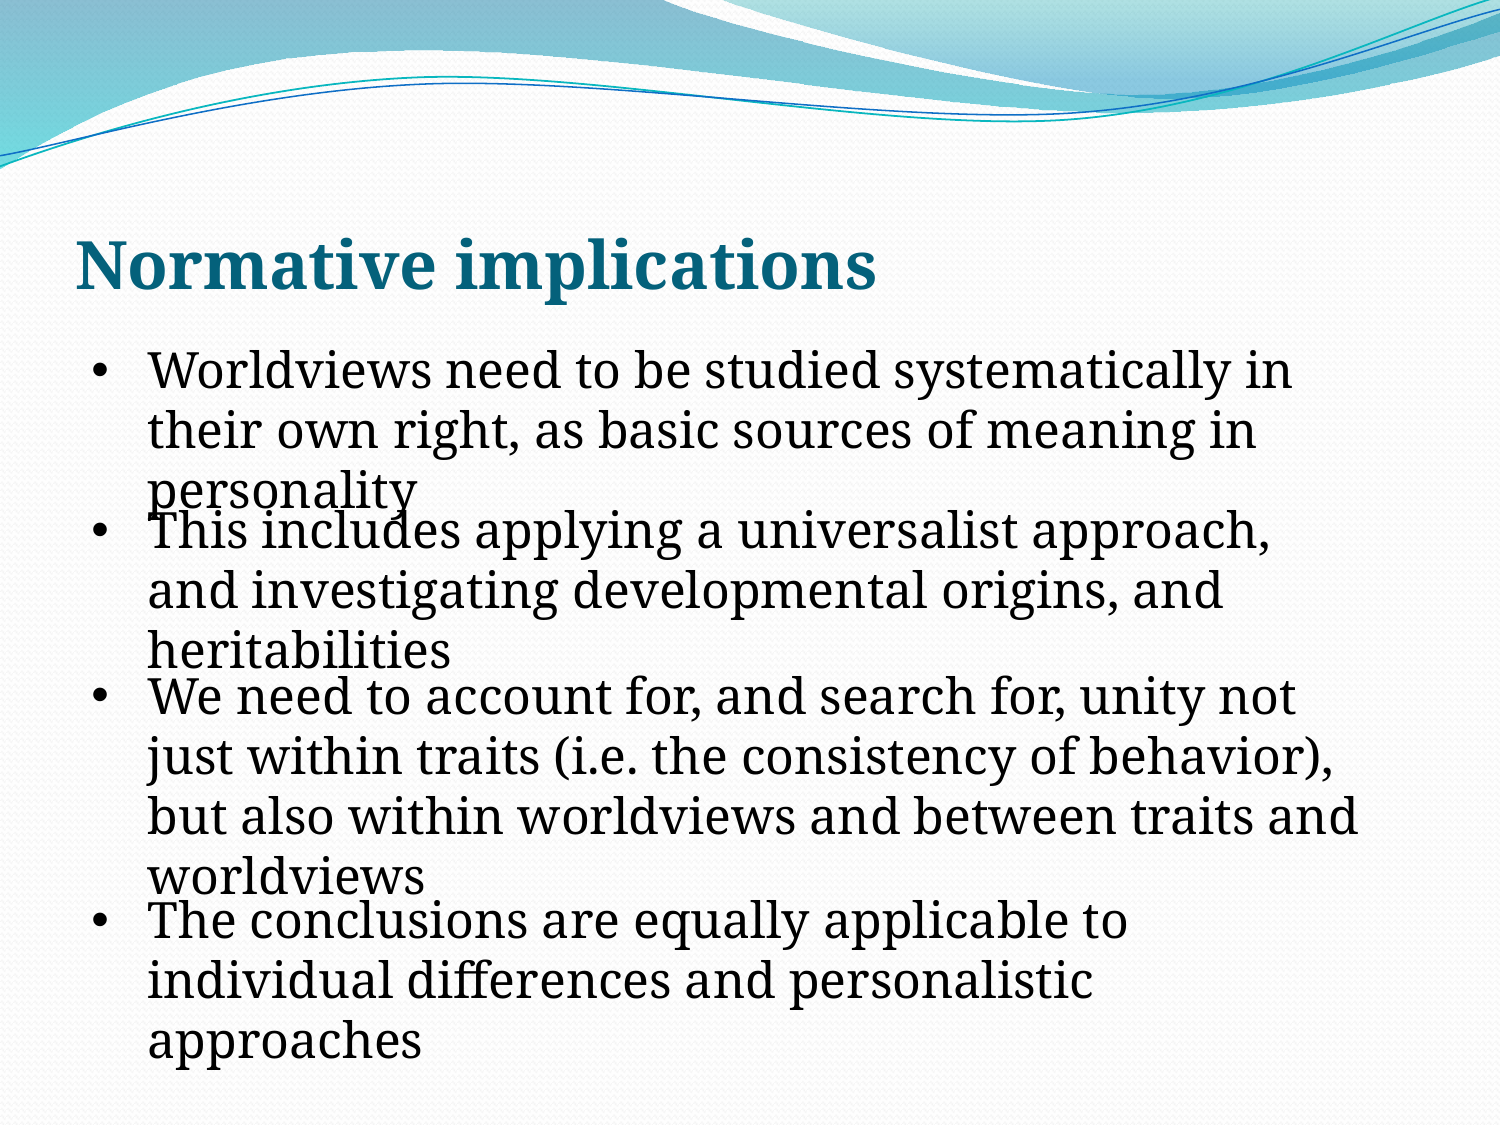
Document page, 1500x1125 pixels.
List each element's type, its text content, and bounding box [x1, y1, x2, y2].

text_box We need to account for, and search for, unity not just within traits (i.e. the consistency of behavior), but also within worldviews and between traits and worldviews [76, 687, 1376, 881]
text_box This includes applying a universalist approach, and investigating developmental origins, and heritabilities [76, 491, 1376, 687]
title Normative implications [75, 115, 1425, 303]
text_box The conclusions are equally applicable to individual differences and personalistic approaches [76, 881, 1376, 1077]
text_box Worldviews need to be studied systematically in their own right, as basic sources of meaning in personality [76, 331, 1376, 491]
